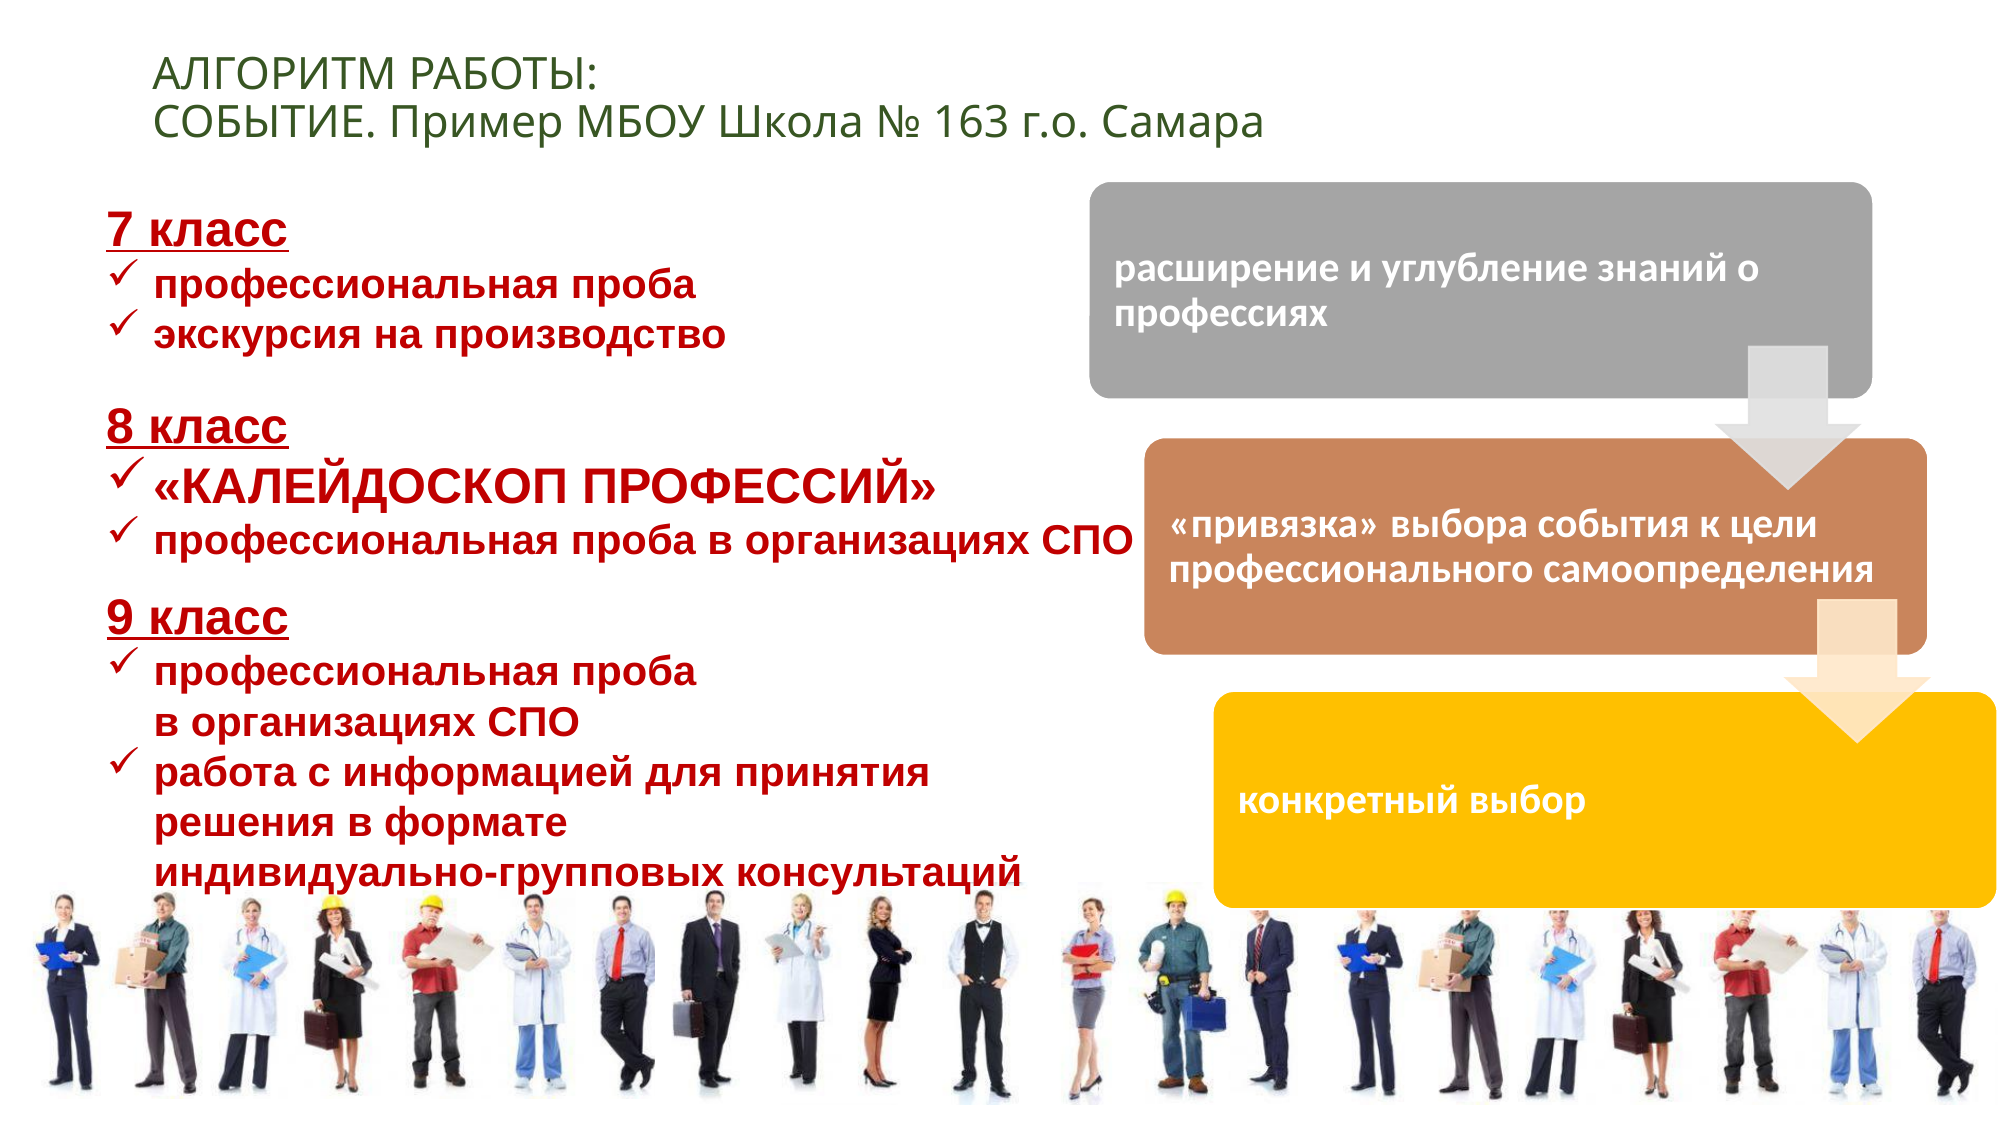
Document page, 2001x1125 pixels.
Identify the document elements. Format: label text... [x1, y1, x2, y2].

picture [16, 882, 1998, 1105]
text_box 8 класс «КАЛЕЙДОСКОП ПРОФЕССИЙ» профессиональная проба в организациях СПО [91, 385, 1074, 571]
text_box 9 класс профессиональная проба в организациях СПО работа с информацией для принятия решения в формате индивидуально-групповых консультаций [91, 576, 1074, 902]
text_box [1074, 181, 1998, 910]
text_box 7 класс профессиональная проба экскурсия на производство [91, 189, 1016, 364]
title АЛГОРИТМ РАБОТЫ: СОБЫТИЕ. Пример МБОУ Школа № 163 г.о. Самара [137, 43, 1956, 155]
